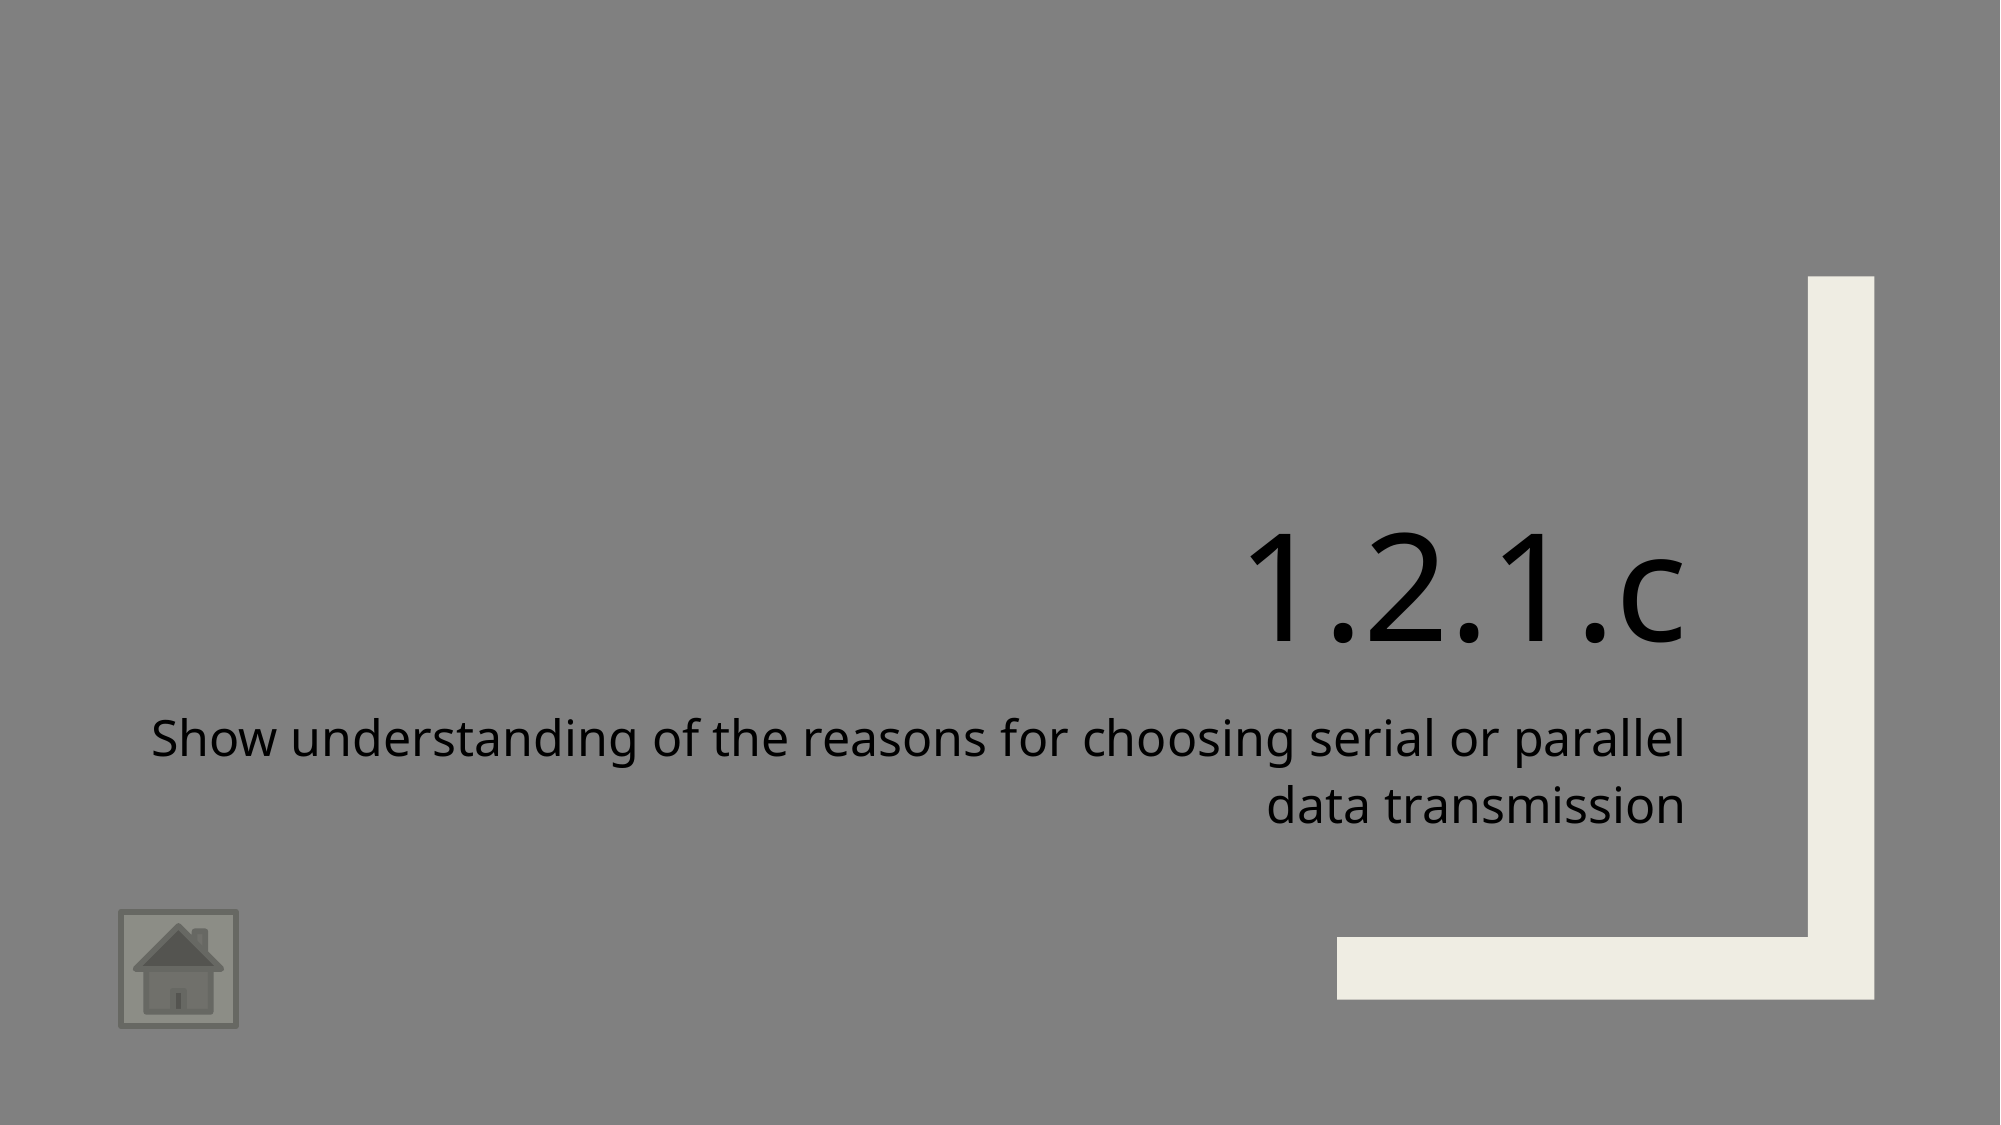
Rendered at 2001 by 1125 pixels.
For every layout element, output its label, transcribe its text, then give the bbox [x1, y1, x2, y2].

list Show understanding of the reasons for choosing serial or parallel data transmission [125, 691, 1703, 880]
title 1.2.1.c [125, 213, 1703, 682]
